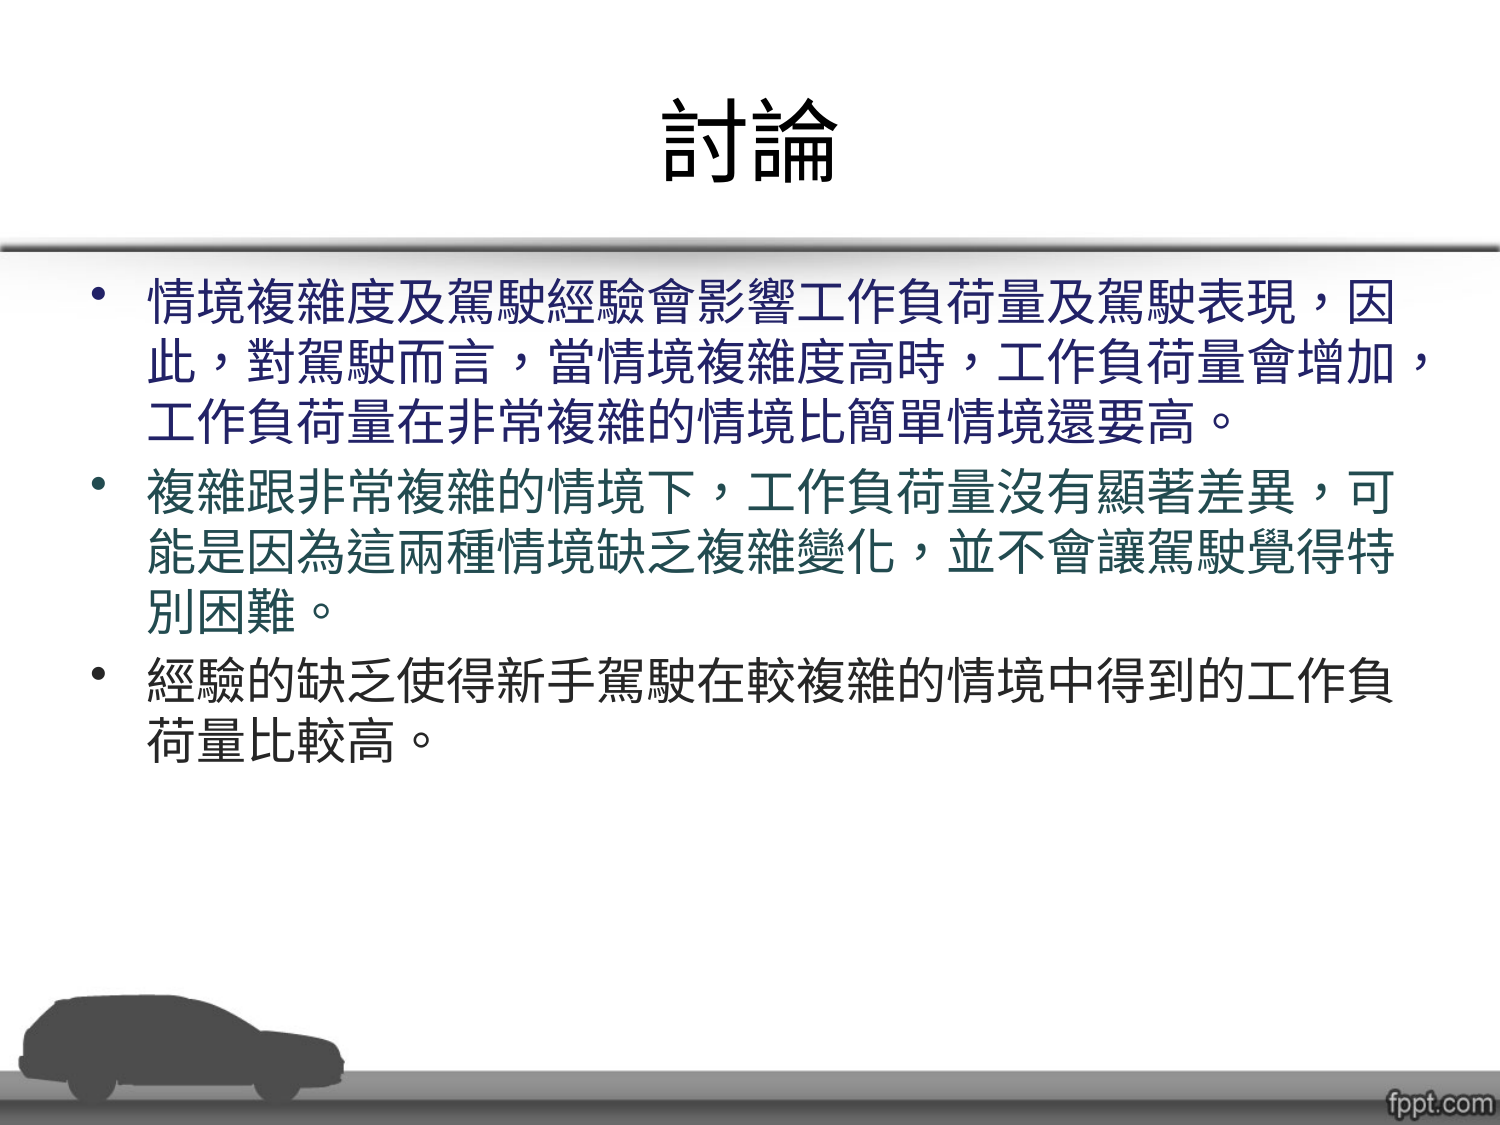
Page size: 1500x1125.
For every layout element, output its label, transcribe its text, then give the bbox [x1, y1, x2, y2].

picture [0, 0, 1500, 1125]
list 情境複雜度及駕駛經驗會影響工作負荷量及駕駛表現，因此，對駕駛而言，當情境複雜度高時，工作負荷量會增加，工作負荷量在非常複雜的情境比簡單情境還要高。 複雜跟非常複雜的情境下，工作負荷量沒有顯著差異，可能是因為這兩種情境缺乏複雜變化，並不會讓駕駛覺得特別困難。 經驗的缺乏使得新手駕駛在較複雜的情境中得到的工作負荷量比較高。 [75, 262, 1425, 1005]
title 討論 [75, 45, 1425, 233]
